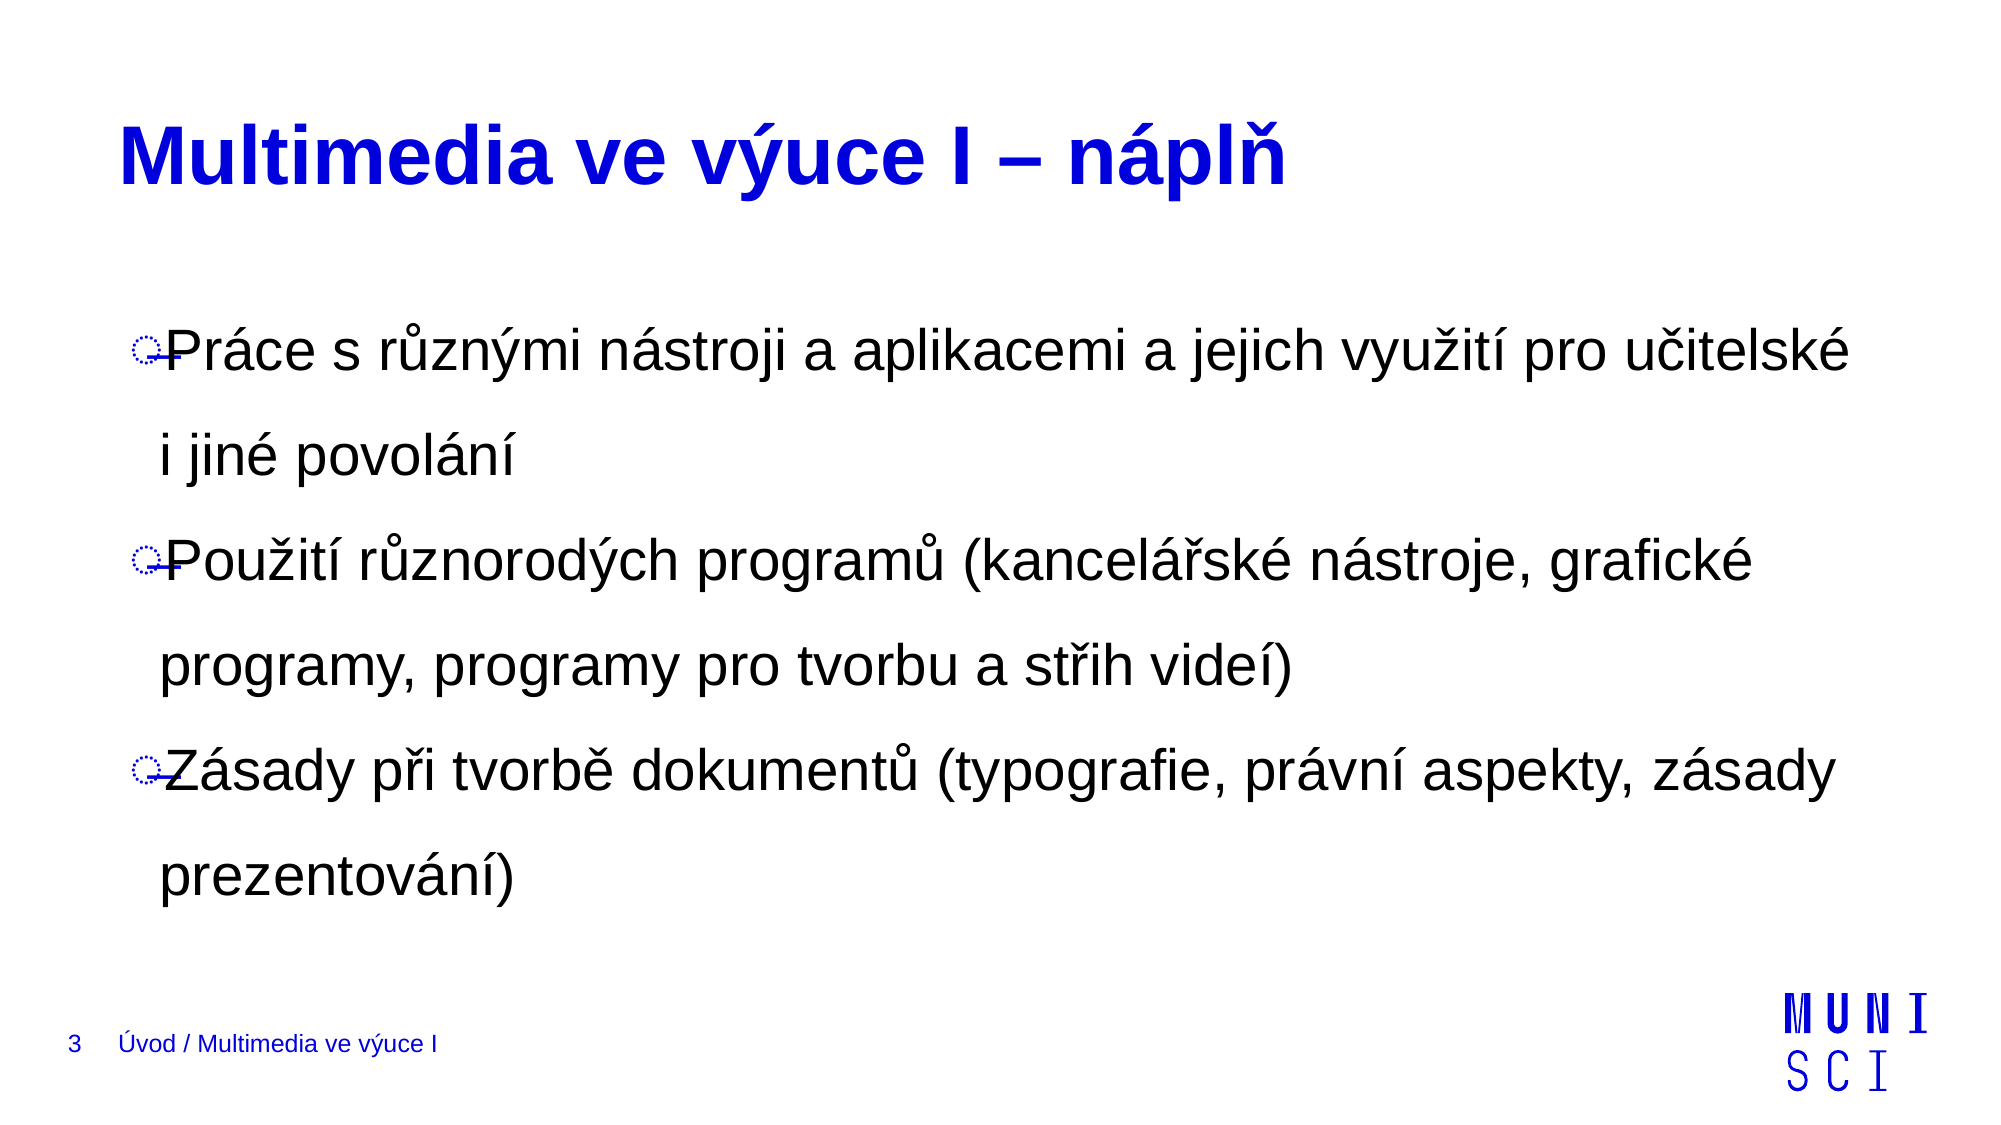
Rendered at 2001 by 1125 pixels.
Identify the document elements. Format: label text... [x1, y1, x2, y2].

title Multimedia ve výuce I – náplň [118, 118, 1883, 193]
slide_number 3 [67, 1021, 110, 1063]
list Práce s různými nástroji a aplikacemi a jejich využití pro učitelské i jiné povolání Použití různorodých programů (kancelářské nástroje, grafické programy, programy pro tvorbu a střih videí) Zásady při tvorbě dokumentů (typografie, právní aspekty, zásady prezentování) [118, 277, 1862, 957]
footer Úvod / Multimedia ve výuce I [118, 1021, 1418, 1063]
